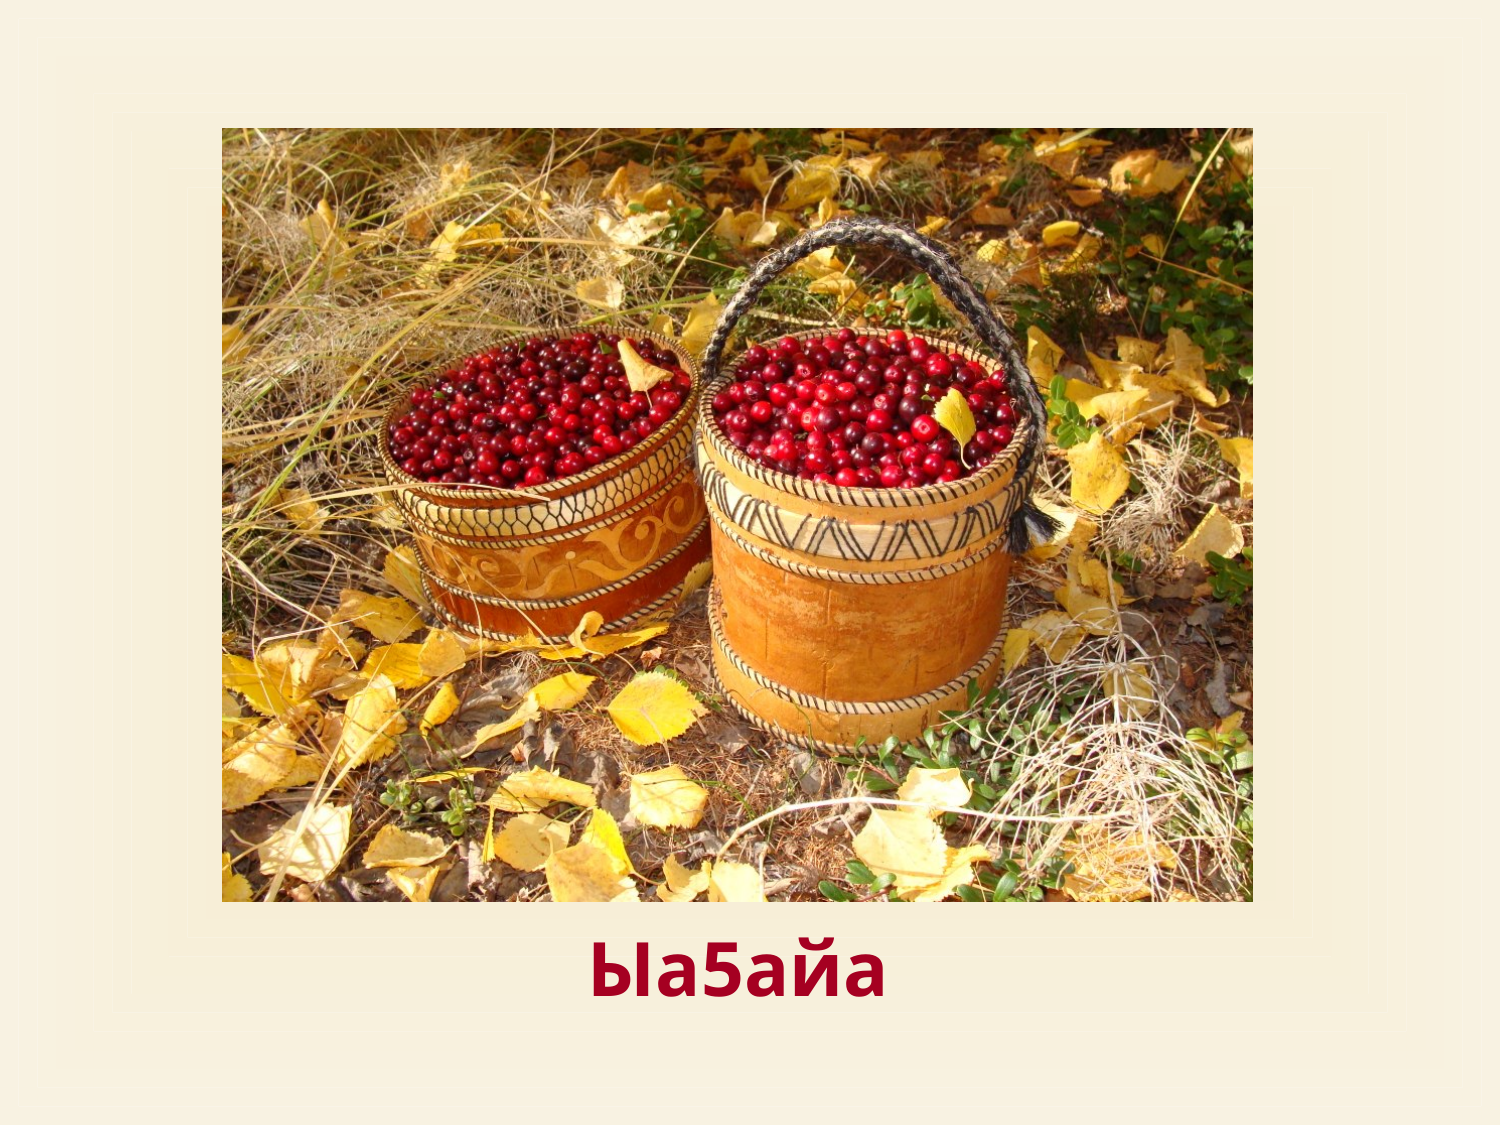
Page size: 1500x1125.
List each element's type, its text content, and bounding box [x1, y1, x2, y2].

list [222, 128, 1253, 902]
text_box Ыа5айа [445, 945, 1032, 1019]
